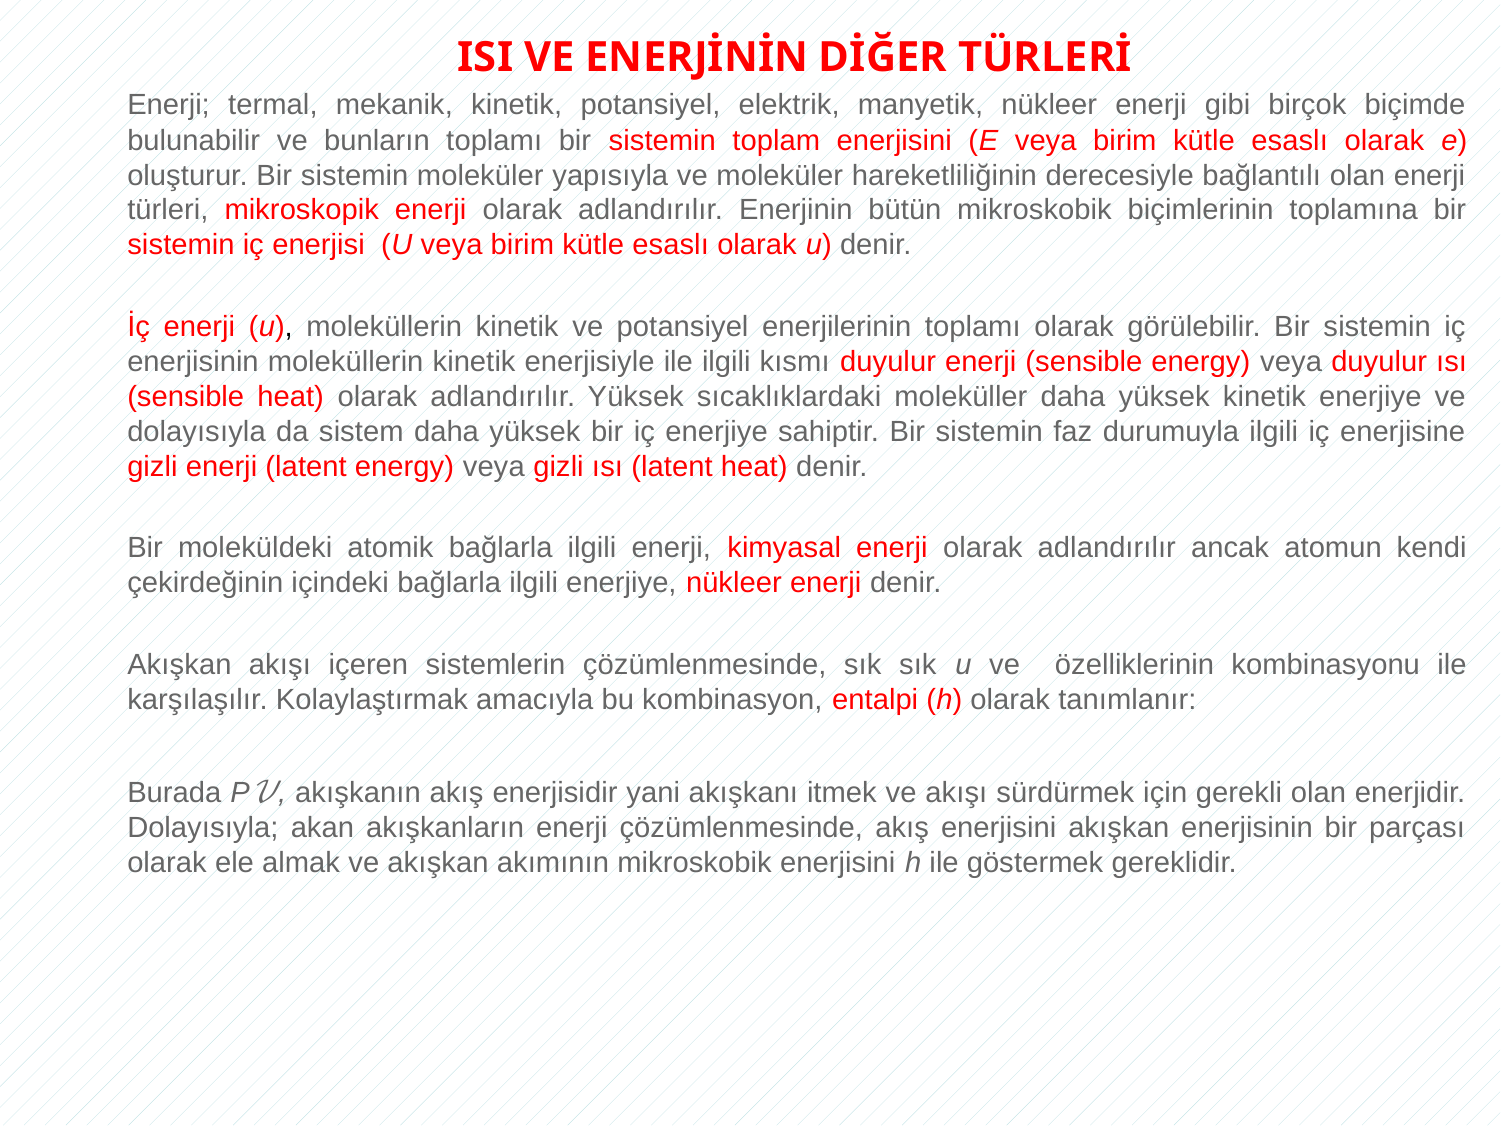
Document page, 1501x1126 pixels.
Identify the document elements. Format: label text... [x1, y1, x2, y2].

text_box Isı ve enerjinin diğer türleri [442, 19, 1483, 91]
text_box [725, 537, 775, 588]
